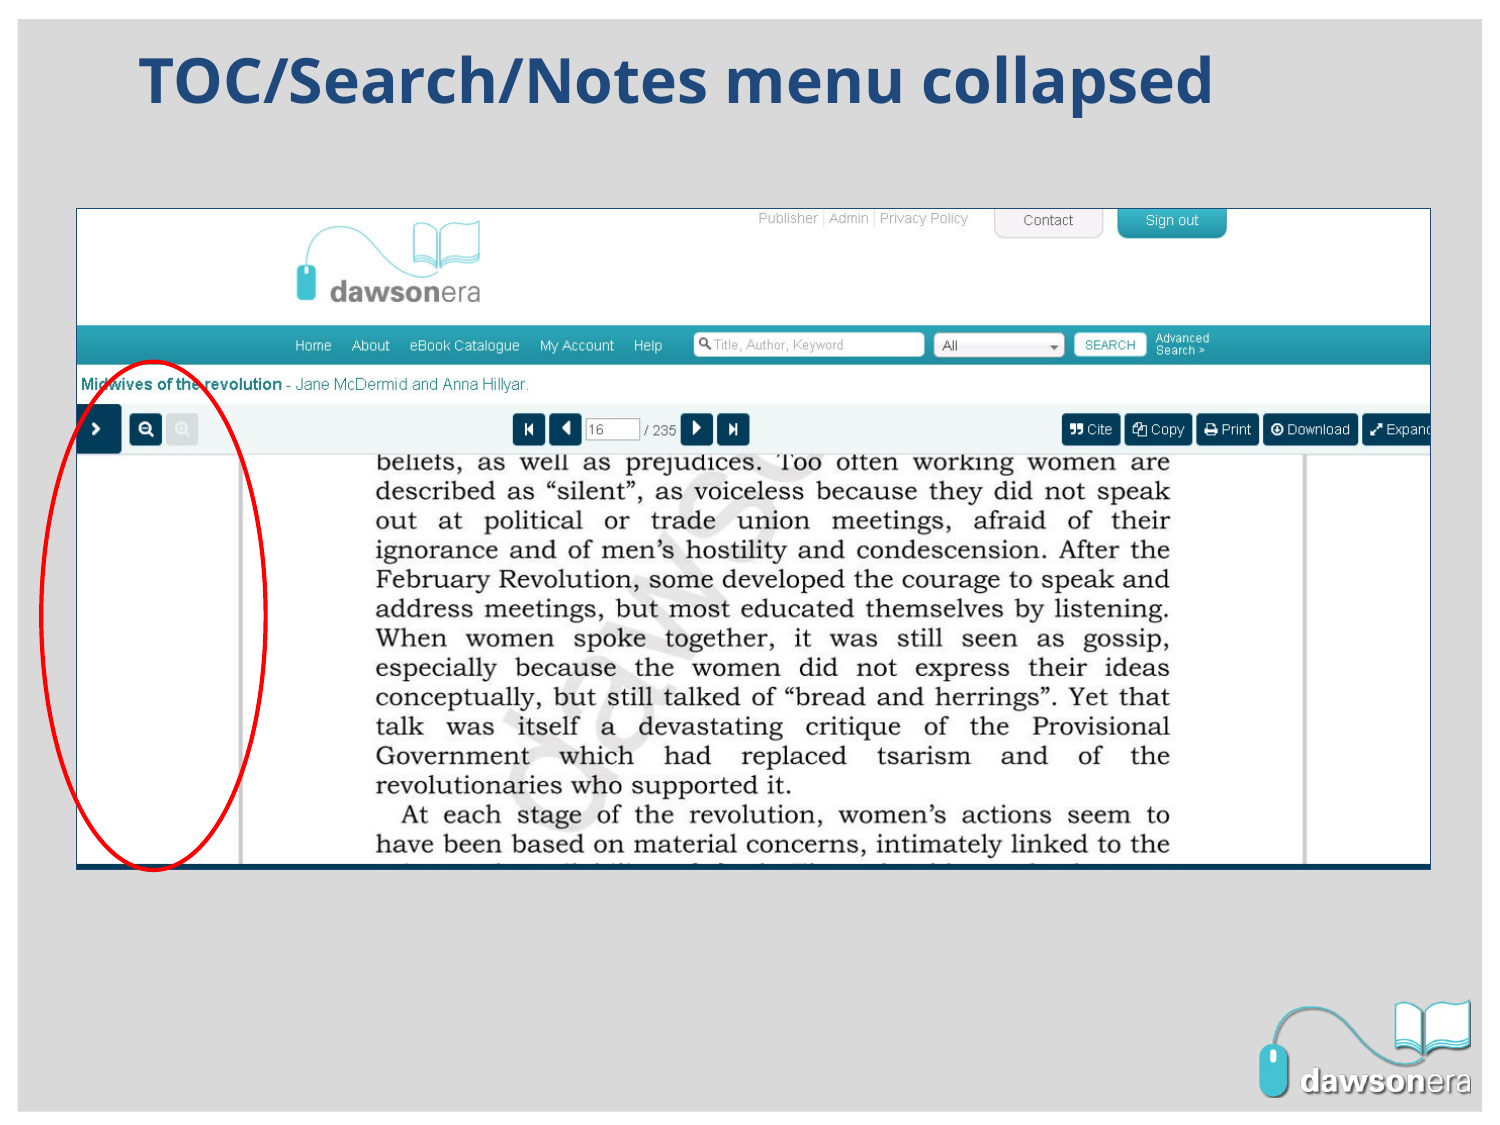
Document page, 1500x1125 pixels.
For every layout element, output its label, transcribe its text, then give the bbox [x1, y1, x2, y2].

picture [1371, 422, 1383, 435]
picture [1385, 427, 1416, 437]
picture [76, 207, 1431, 871]
text_box TOC/Search/Notes menu collapsed [0, 0, 1400, 173]
text_box [39, 437, 71, 794]
text_box [16, 17, 1484, 1114]
picture [93, 423, 100, 435]
picture [1257, 995, 1471, 1098]
picture [1419, 427, 1428, 434]
